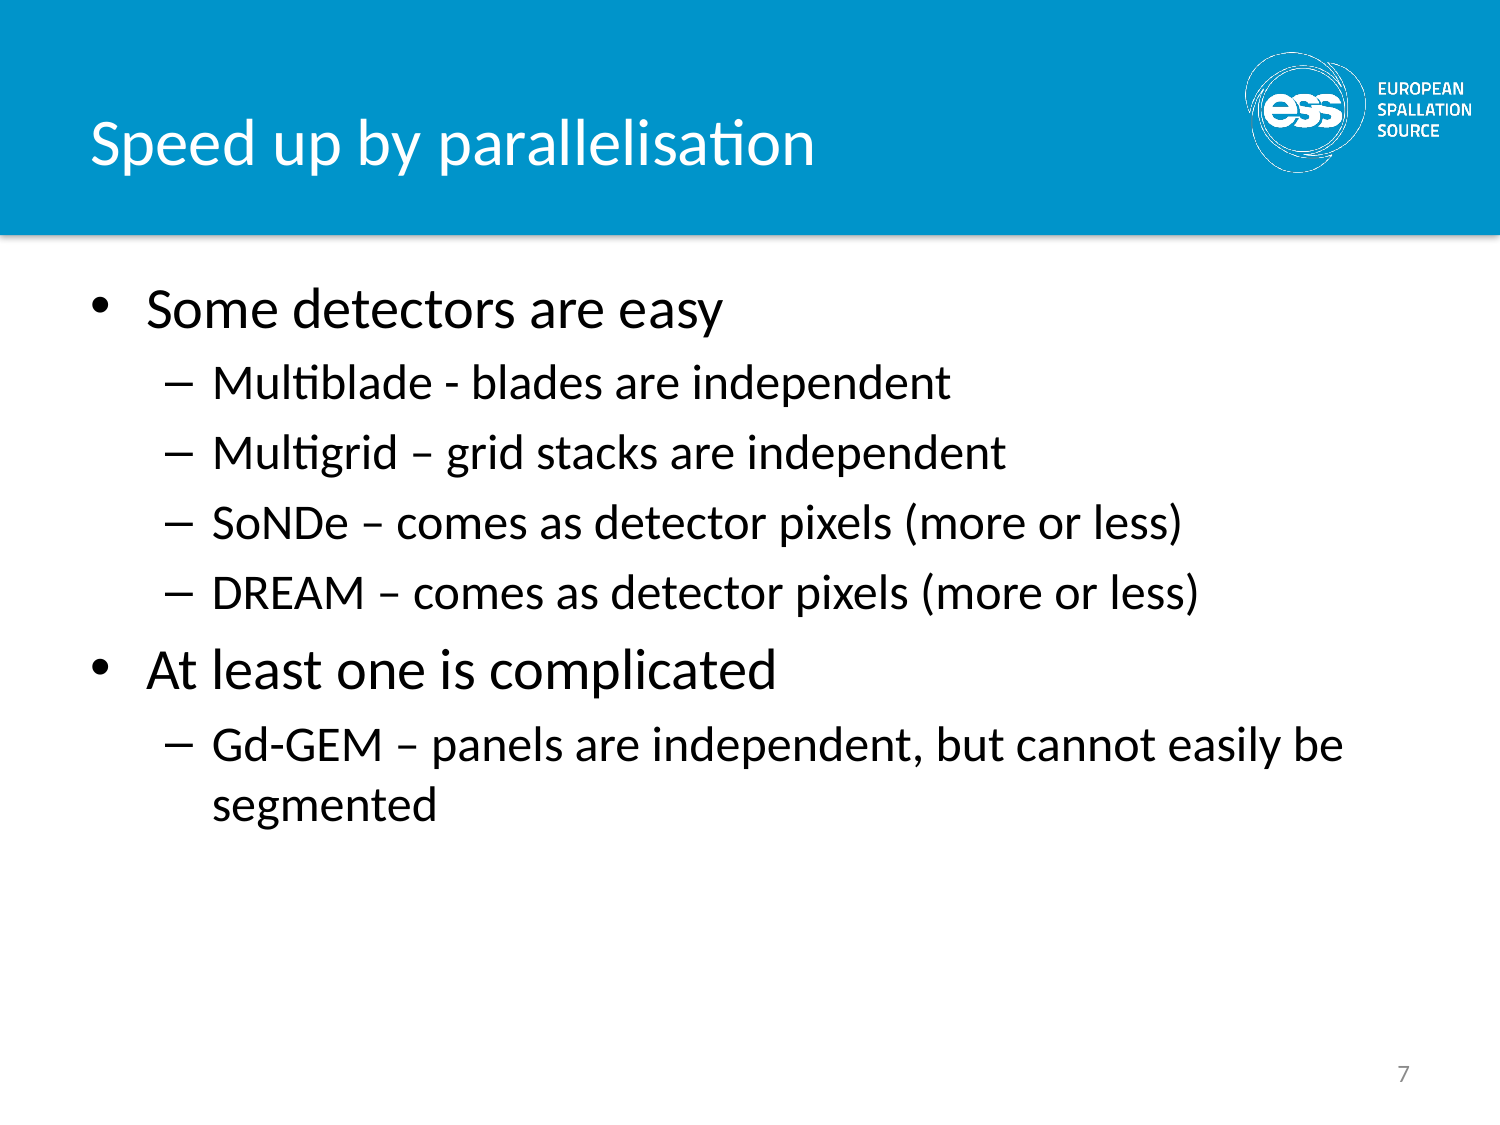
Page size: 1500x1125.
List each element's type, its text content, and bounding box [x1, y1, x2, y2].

picture [1422, 125, 1428, 134]
picture [1454, 83, 1458, 94]
title Speed up by parallelisation [75, 45, 1247, 233]
picture [1264, 94, 1342, 127]
picture [1418, 104, 1423, 115]
picture [1436, 104, 1444, 115]
picture [1423, 83, 1430, 94]
picture [1443, 86, 1450, 93]
picture [1400, 83, 1407, 94]
slide_number 7 [1074, 1042, 1425, 1103]
list Some detectors are easy Multiblade - blades are independent Multigrid – grid stacks are independent SoNDe – comes as detector pixels (more or less) DREAM – comes as detector pixels (more or less) At least one is complicated Gd-GEM – panels are independent, but cannot easily be segmented [75, 262, 1425, 1005]
picture [1379, 83, 1385, 94]
picture [1409, 104, 1415, 115]
picture [1398, 109, 1406, 115]
picture [1432, 125, 1438, 136]
picture [1389, 104, 1393, 115]
